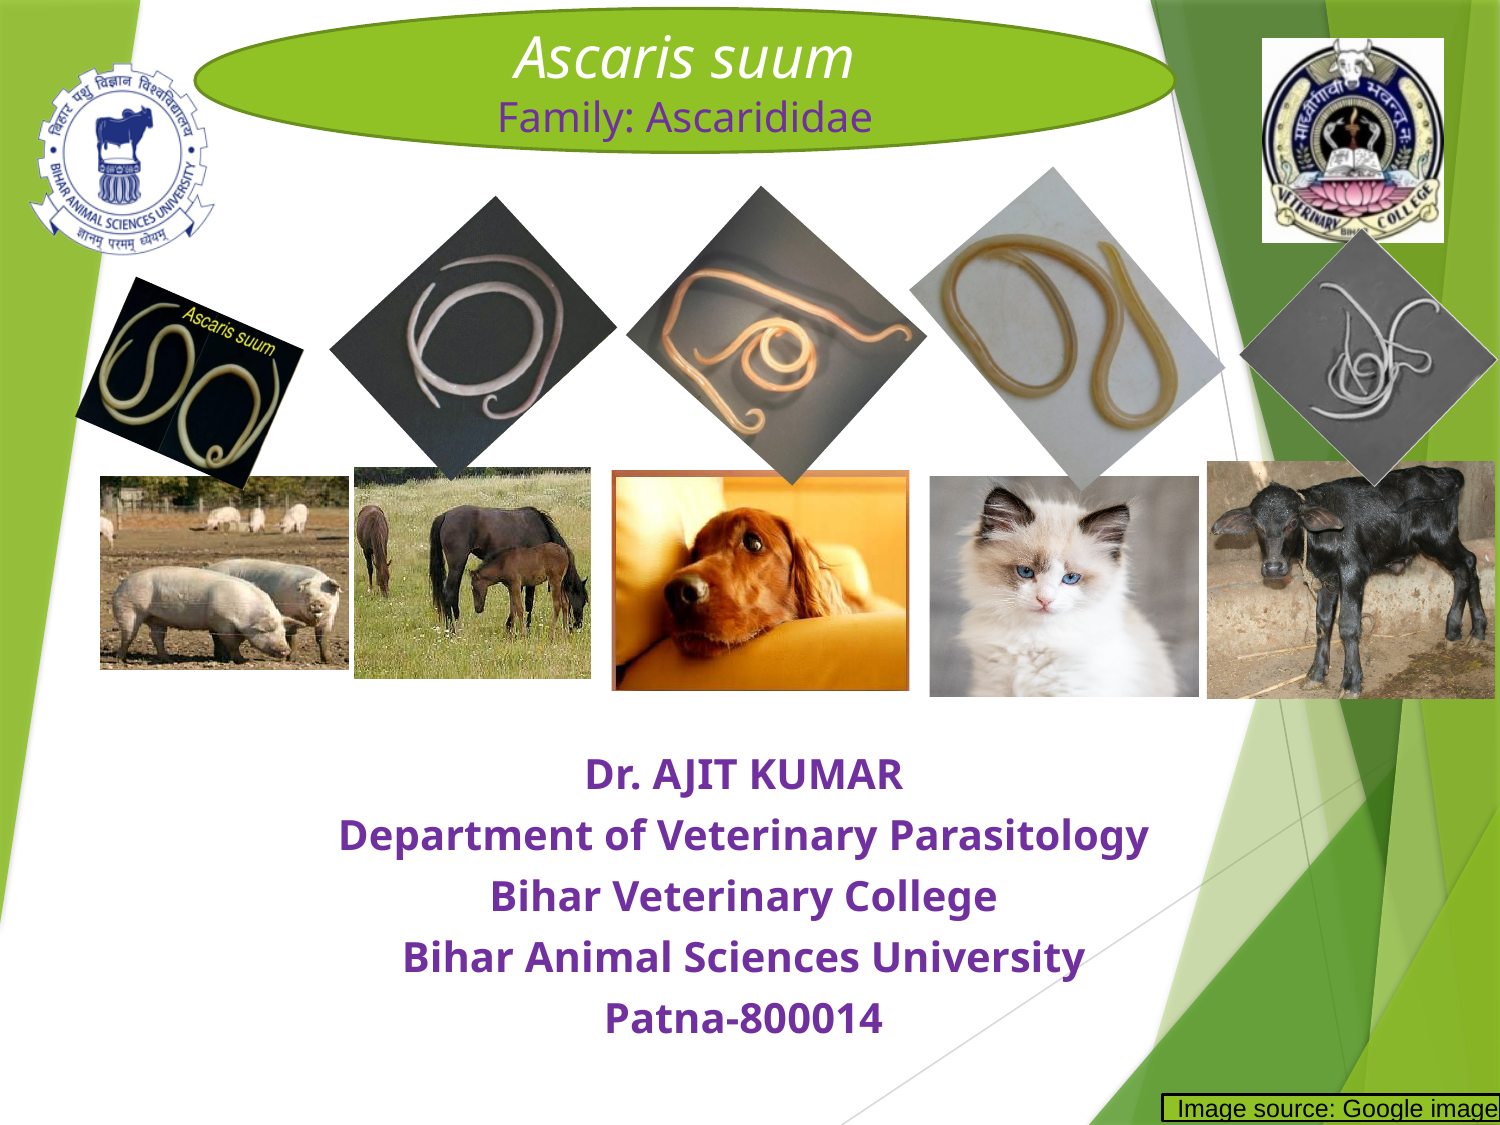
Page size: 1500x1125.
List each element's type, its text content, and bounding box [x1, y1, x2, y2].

picture [27, 60, 217, 258]
subtitle Dr. AJIT KUMAR Department of Veterinary Parasitology Bihar Veterinary College Bihar Animal Sciences University Patna-800014 [212, 750, 1275, 1102]
picture [909, 166, 1226, 698]
picture [1206, 37, 1497, 700]
text_box Ascaris suum Family: Ascarididae [211, 6, 1177, 154]
text_box Image source: Google image [1162, 1094, 1500, 1121]
picture [329, 195, 618, 680]
picture [611, 185, 928, 691]
picture [74, 276, 349, 671]
